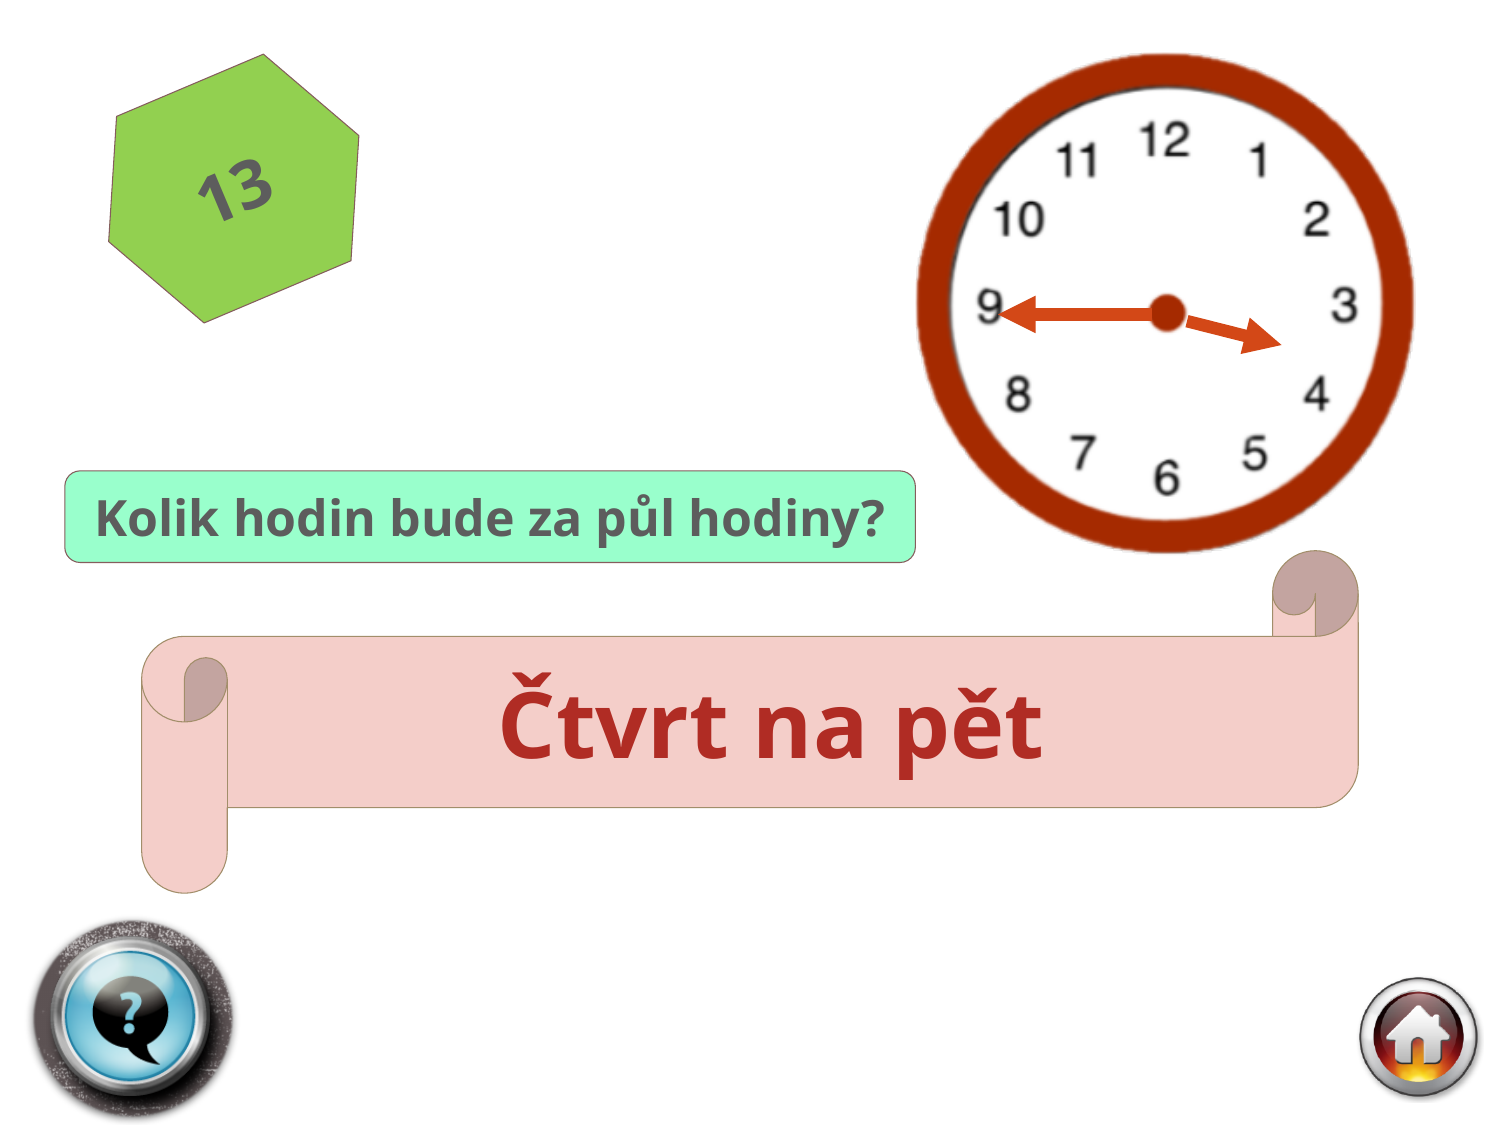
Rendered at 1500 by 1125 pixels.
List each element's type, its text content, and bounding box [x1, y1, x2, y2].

picture [1352, 970, 1484, 1103]
text_box 13 [108, 53, 360, 324]
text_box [36, 922, 231, 1117]
text_box Čtvrt na pět [141, 557, 1359, 894]
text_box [1190, 324, 1280, 343]
text_box Kolik hodin bude za půl hodiny? [64, 470, 914, 564]
picture [915, 52, 1416, 556]
